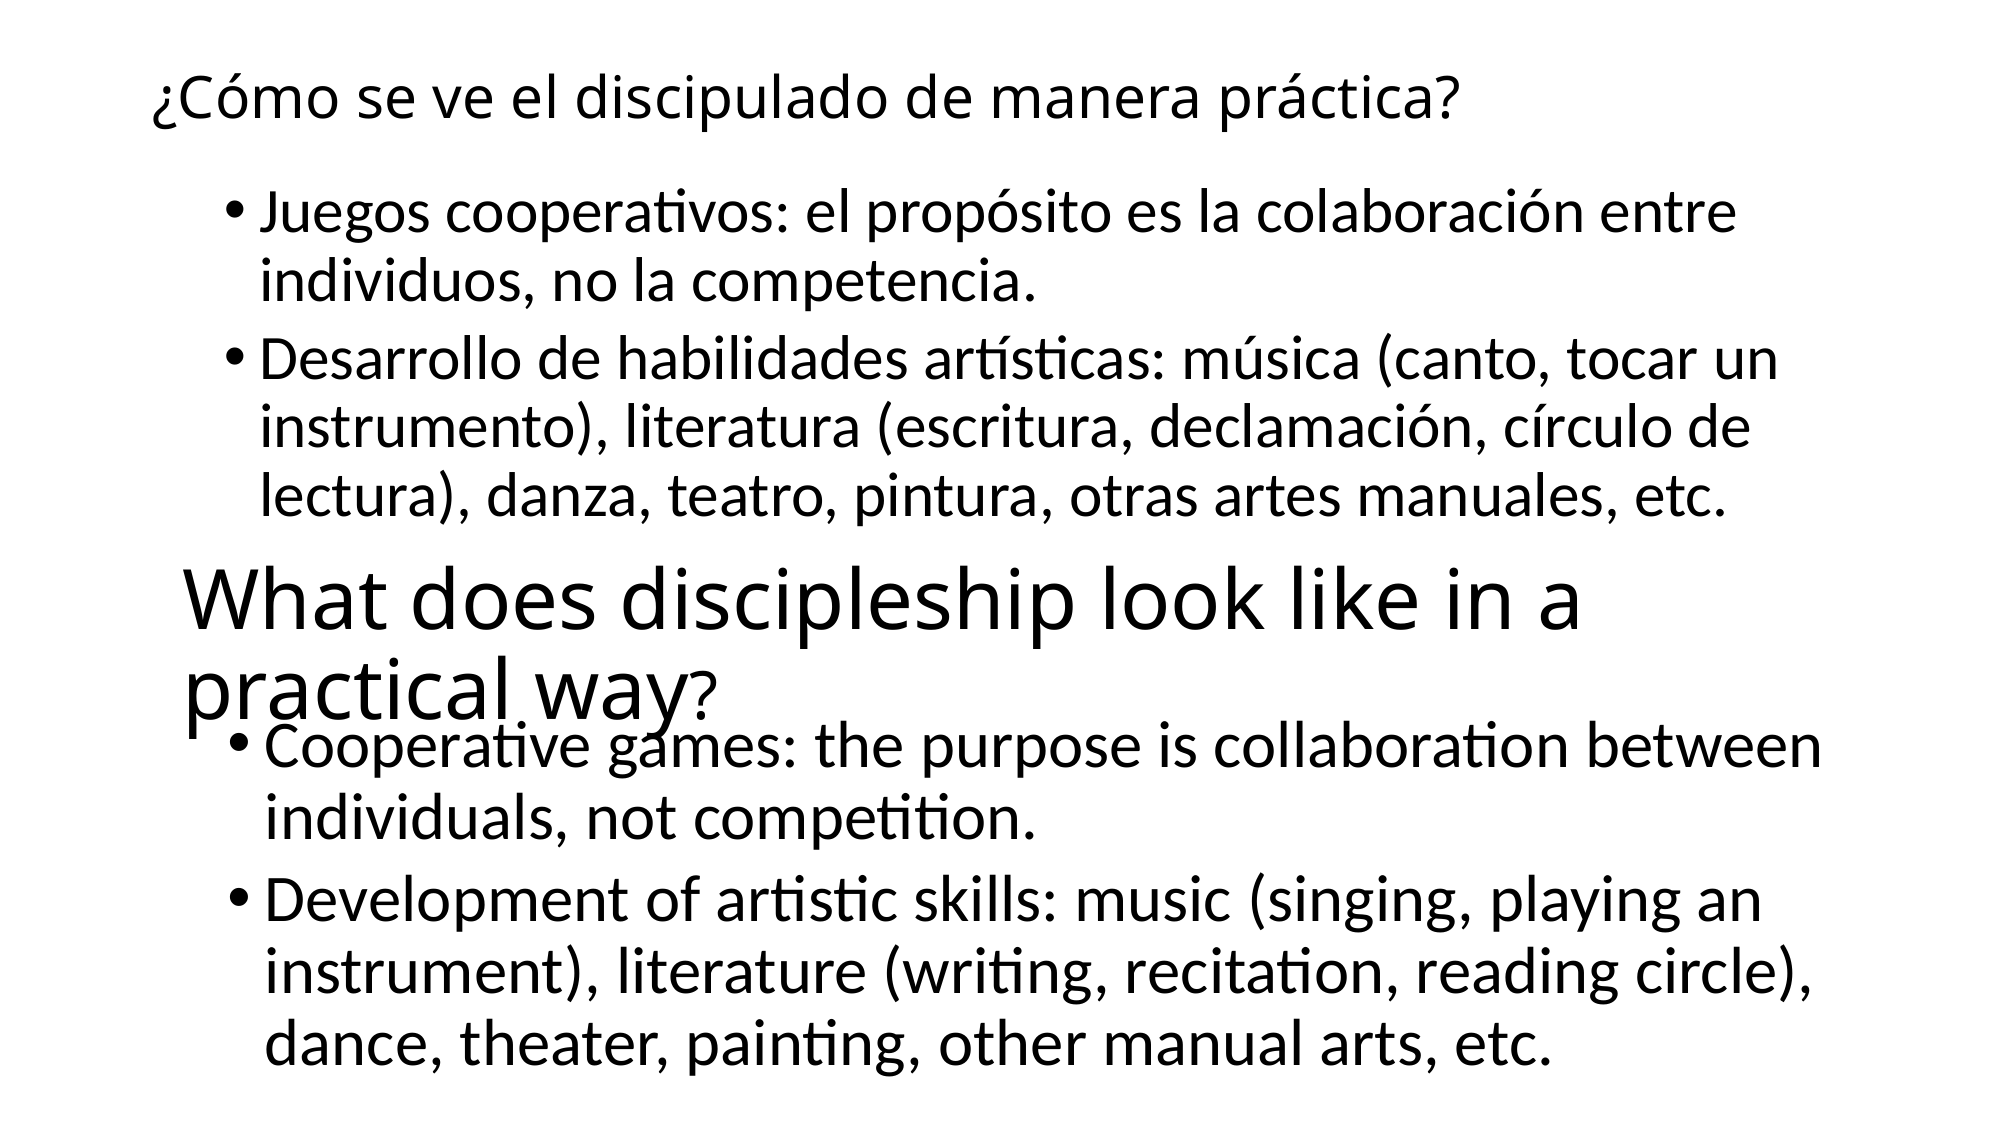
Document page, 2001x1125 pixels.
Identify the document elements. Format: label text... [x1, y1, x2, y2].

list Juegos cooperativos: el propósito es la colaboración entre individuos, no la competencia. Desarrollo de habilidades artísticas: música (canto, tocar un instrumento), literatura (escritura, declamación, círculo de lectura), danza, teatro, pintura, otras artes manuales, etc. [137, 170, 1863, 594]
text_box What does discipleship look like in a practical way? [167, 607, 1893, 688]
text_box Cooperative games: the purpose is collaboration between individuals, not competition. Development of artistic skills: music (singing, playing an instrument), literature (writing, recitation, reading circle), dance, theater, painting, other manual arts, etc. [137, 702, 1863, 1089]
title ¿Cómo se ve el discipulado de manera práctica? [137, 59, 1863, 140]
